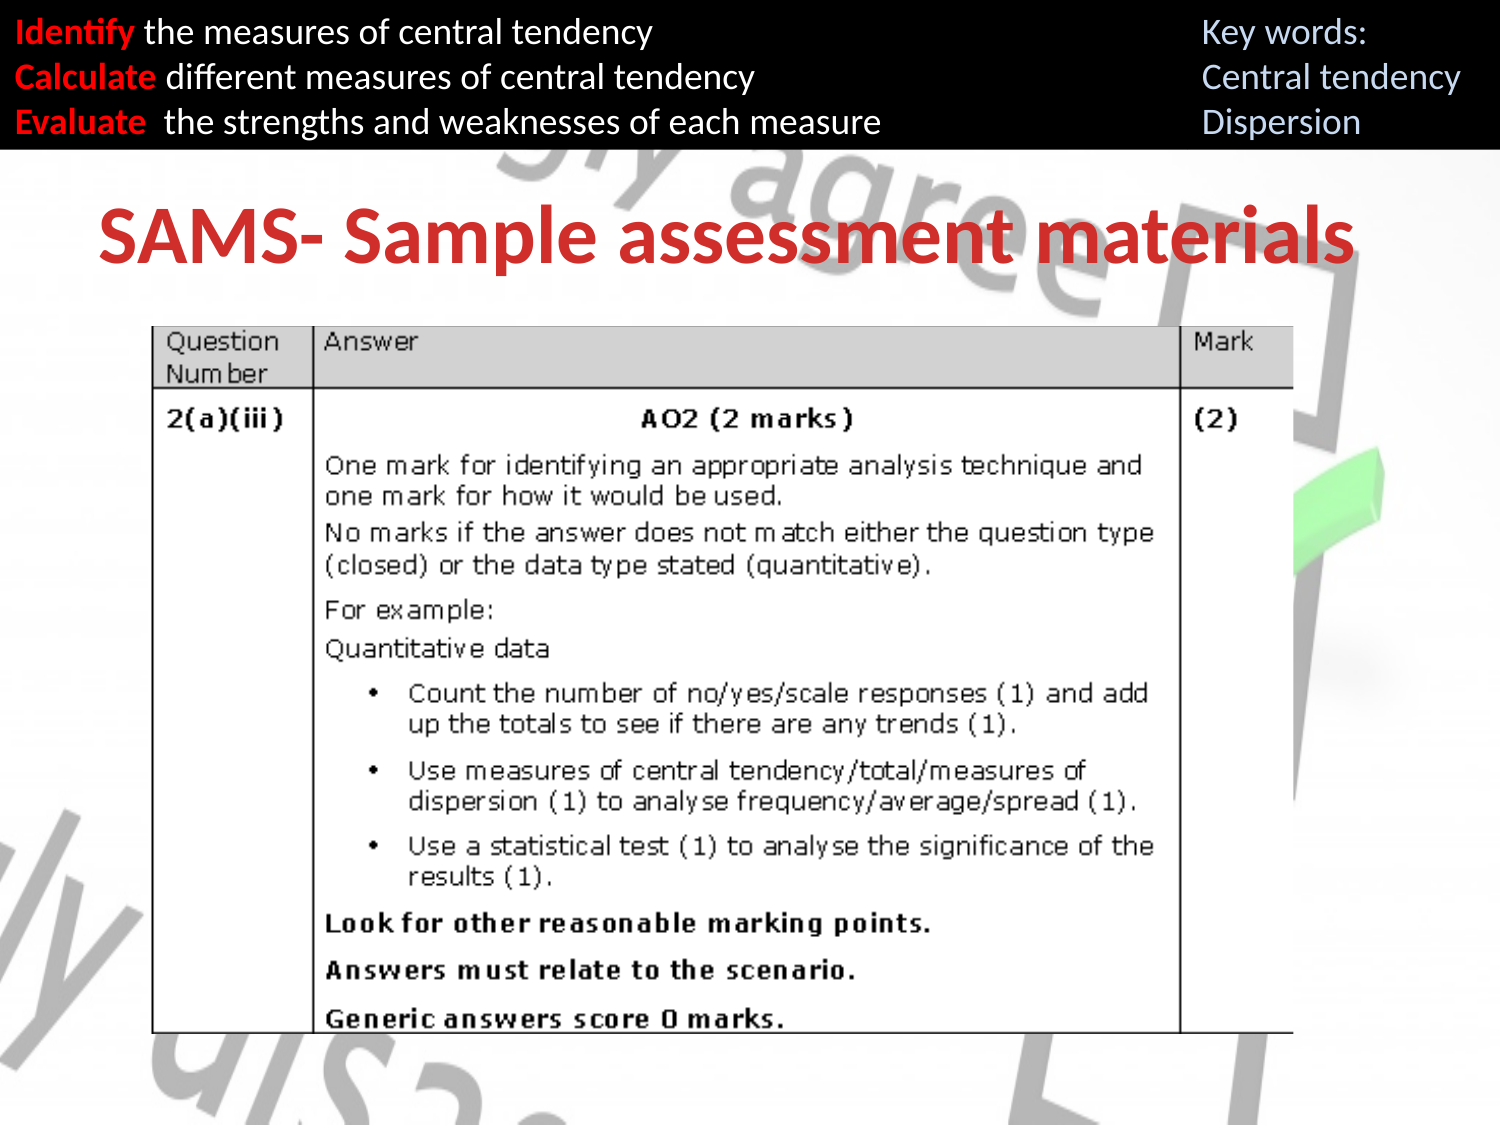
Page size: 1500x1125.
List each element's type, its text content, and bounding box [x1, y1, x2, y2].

text_box SAMS- Sample assessment materials [83, 172, 1373, 288]
text_box Key words: Central tendency Dispersion [1187, 0, 1500, 150]
picture [147, 326, 1294, 1035]
text_box Identify the measures of central tendency Calculate different measures of central tendency Evaluate the strengths and weaknesses of each measure [0, 0, 1187, 150]
